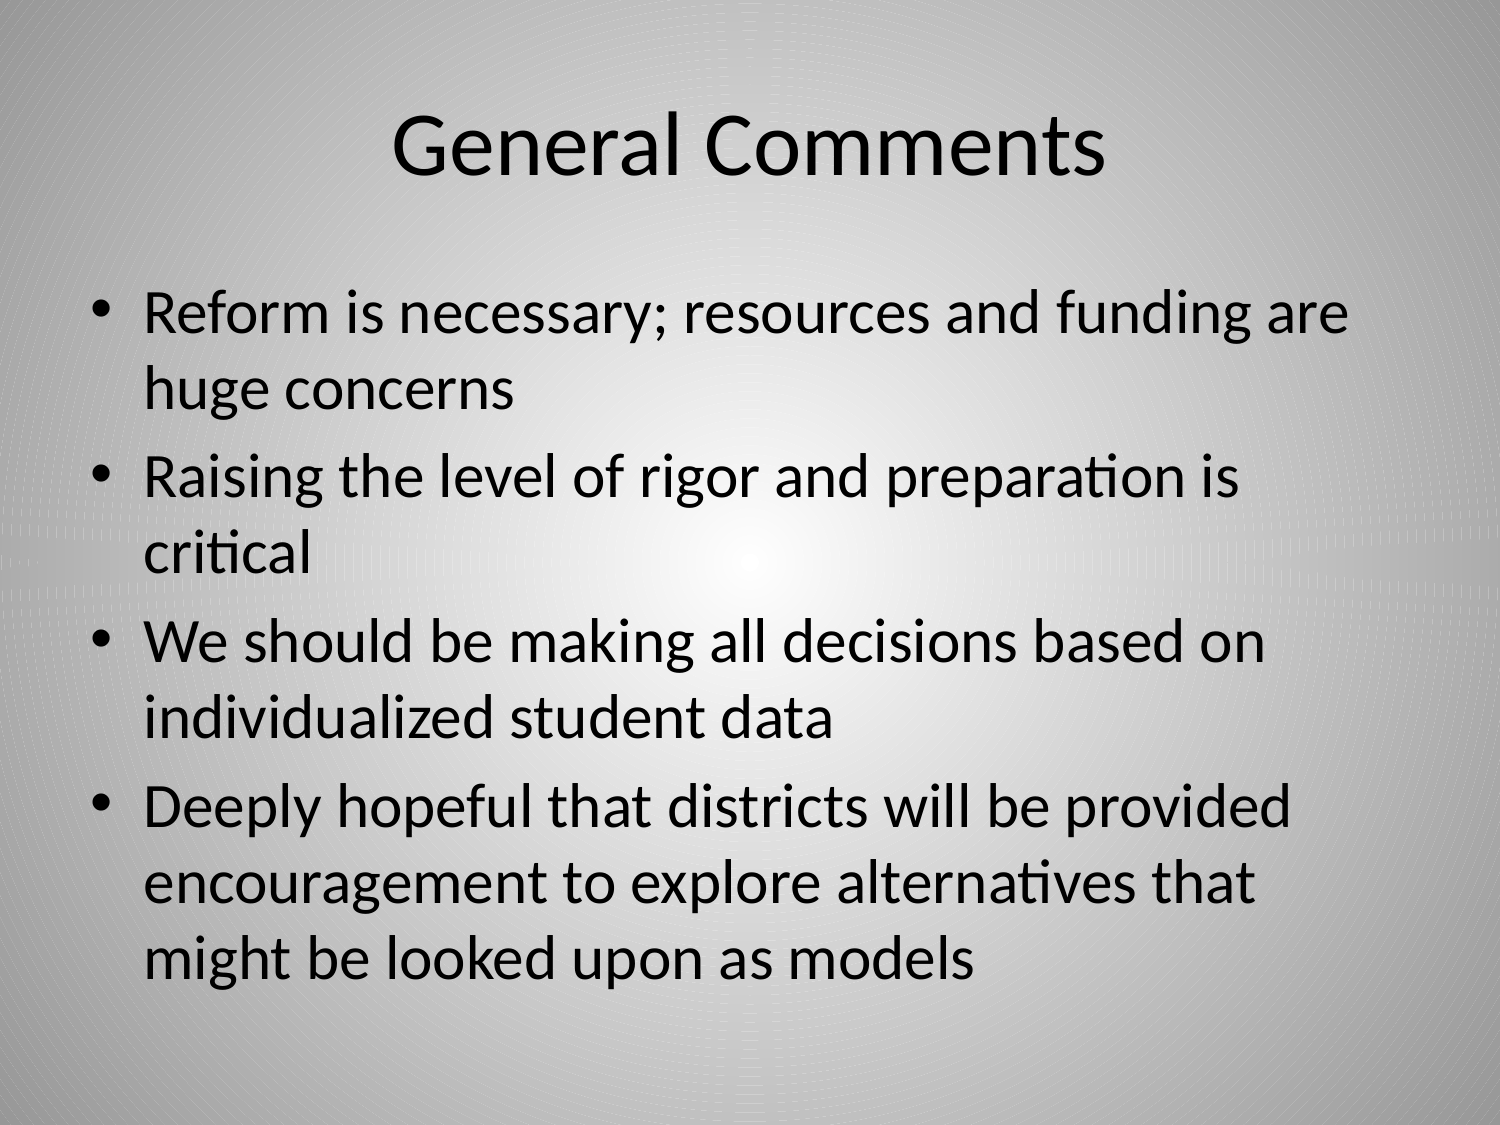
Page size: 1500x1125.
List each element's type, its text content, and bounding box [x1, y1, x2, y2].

list Reform is necessary; resources and funding are huge concerns Raising the level of rigor and preparation is critical We should be making all decisions based on individualized student data Deeply hopeful that districts will be provided encouragement to explore alternatives that might be looked upon as models [75, 262, 1425, 1005]
title General Comments [75, 45, 1425, 233]
